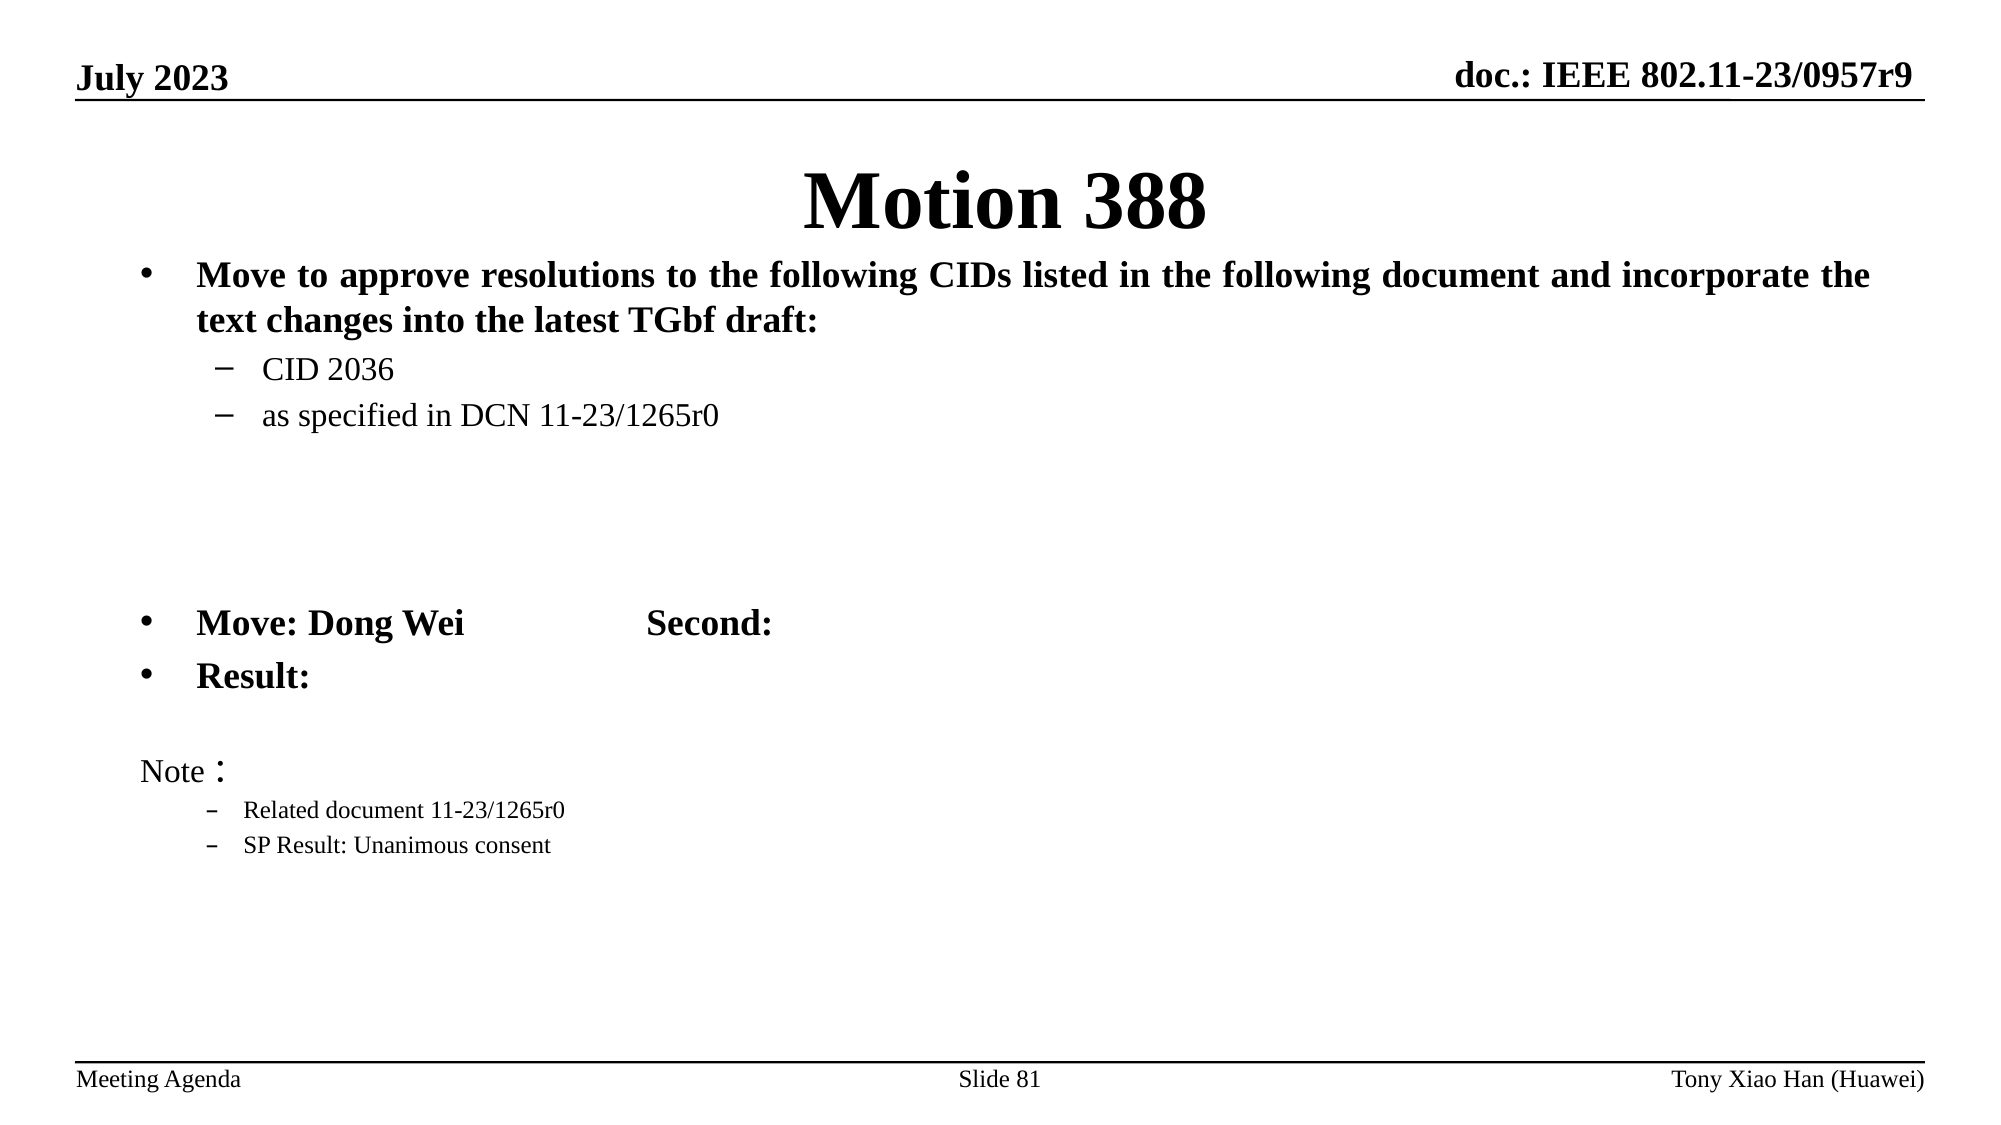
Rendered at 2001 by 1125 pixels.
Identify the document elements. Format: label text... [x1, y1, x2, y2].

text_box Motion 388 [368, 137, 1644, 212]
text_box Move to approve resolutions to the following CIDs listed in the following document and incorporate the text changes into the latest TGbf draft: CID 2036 as specified in DCN 11-23/1265r0 Move: Dong Wei Second: Result: Note： Related document 11-23/1265r0 SP Result: Unanimous consent [125, 212, 1888, 900]
